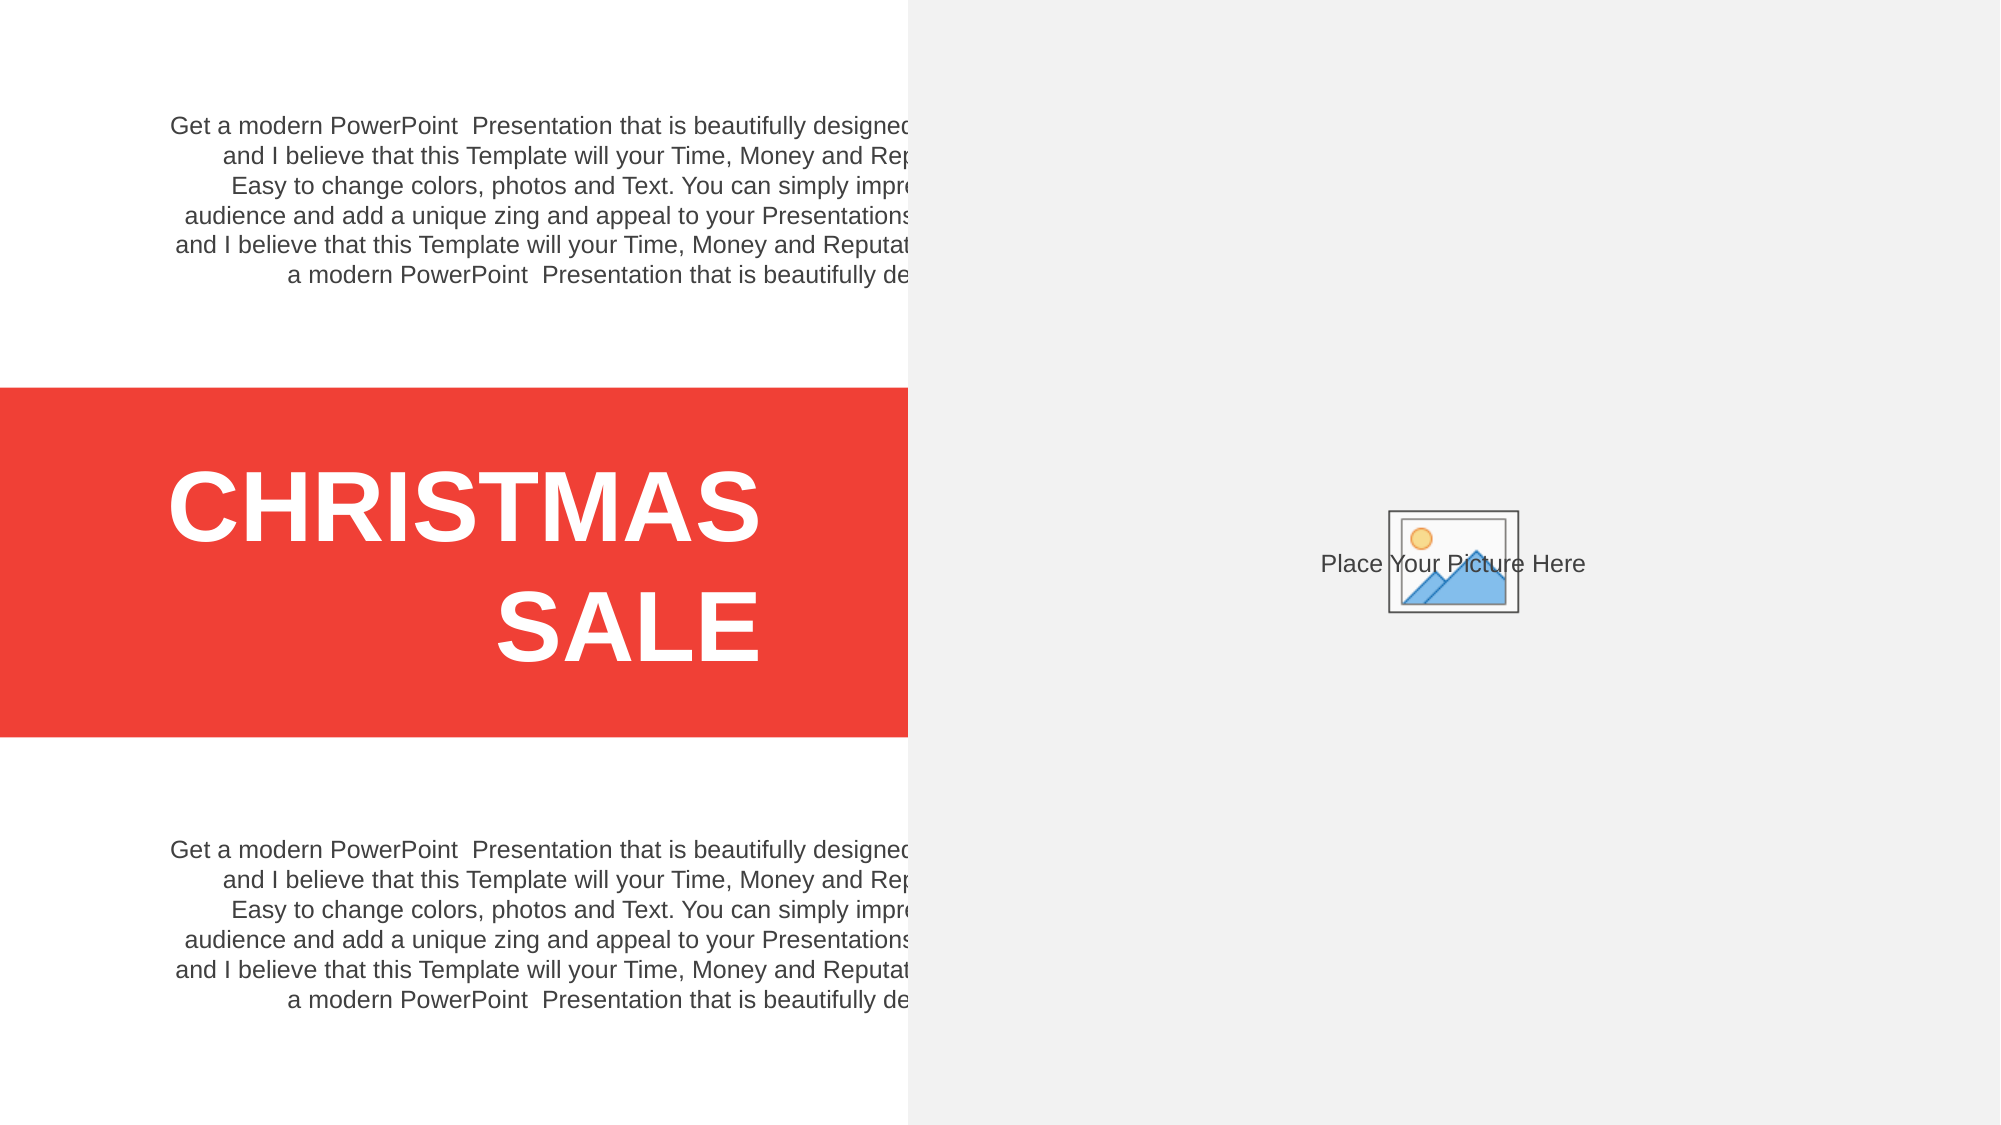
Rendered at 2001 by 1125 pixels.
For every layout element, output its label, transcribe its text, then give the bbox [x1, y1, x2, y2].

text_box CHRISTMAS SALE [152, 433, 778, 689]
text_box Get a modern PowerPoint Presentation that is beautifully designed. I hope and I believe that this Template will your Time, Money and Reputation. Easy to change colors, photos and Text. You can simply impress your audience and add a unique zing and appeal to your Presentations. I hope and I believe that this Template will your Time, Money and Reputation. Get a modern PowerPoint Presentation that is beautifully designed. [149, 826, 907, 1021]
picture [907, 0, 2000, 1125]
text_box Get a modern PowerPoint Presentation that is beautifully designed. I hope and I believe that this Template will your Time, Money and Reputation. Easy to change colors, photos and Text. You can simply impress your audience and add a unique zing and appeal to your Presentations. I hope and I believe that this Template will your Time, Money and Reputation. Get a modern PowerPoint Presentation that is beautifully designed. [149, 101, 907, 297]
